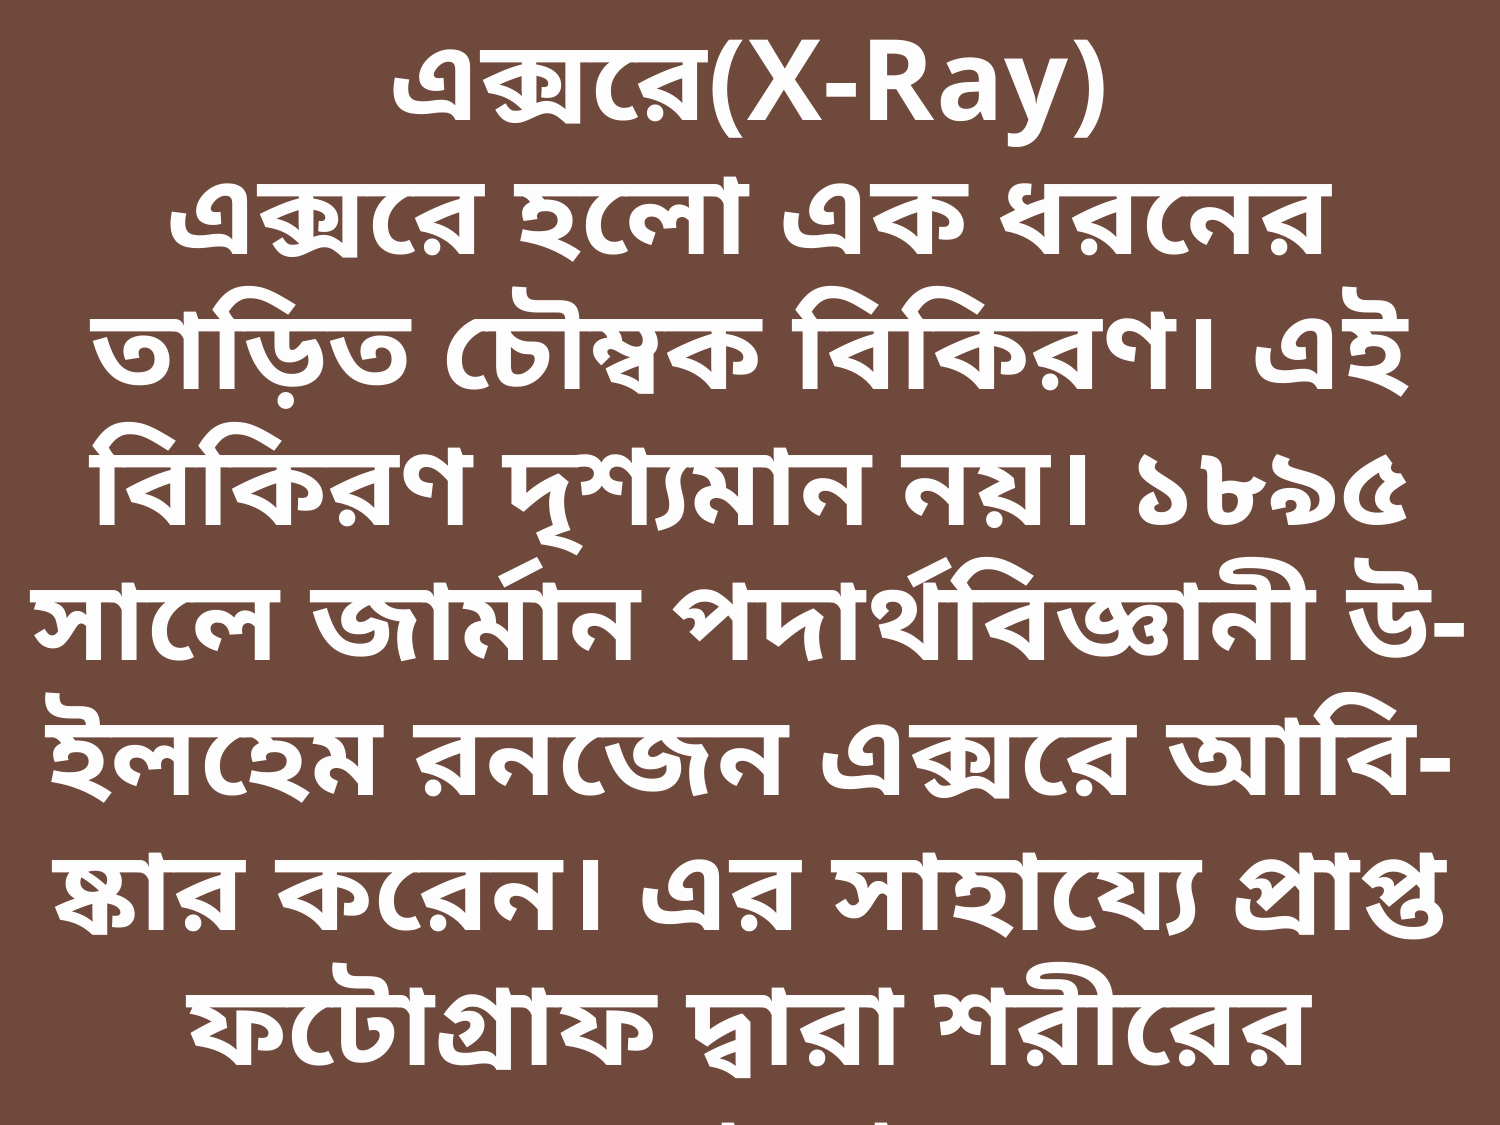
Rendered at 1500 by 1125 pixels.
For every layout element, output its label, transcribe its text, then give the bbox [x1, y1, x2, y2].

text_box এক্সরে(X-Ray) এক্সরে হলো এক ধরনের তাড়িত চৌম্বক বিকিরণ। এই বিকিরণ দৃশ্যমান নয়। ১৮৯৫ সালে জার্মান পদার্থবিজ্ঞানী উ- ইলহেম রনজেন এক্সরে আবি- ষ্কার করেন। এর সাহায্যে প্রাপ্ত ফটোগ্রাফ দ্বারা শরীরের কোনো [0, 0, 1500, 1125]
